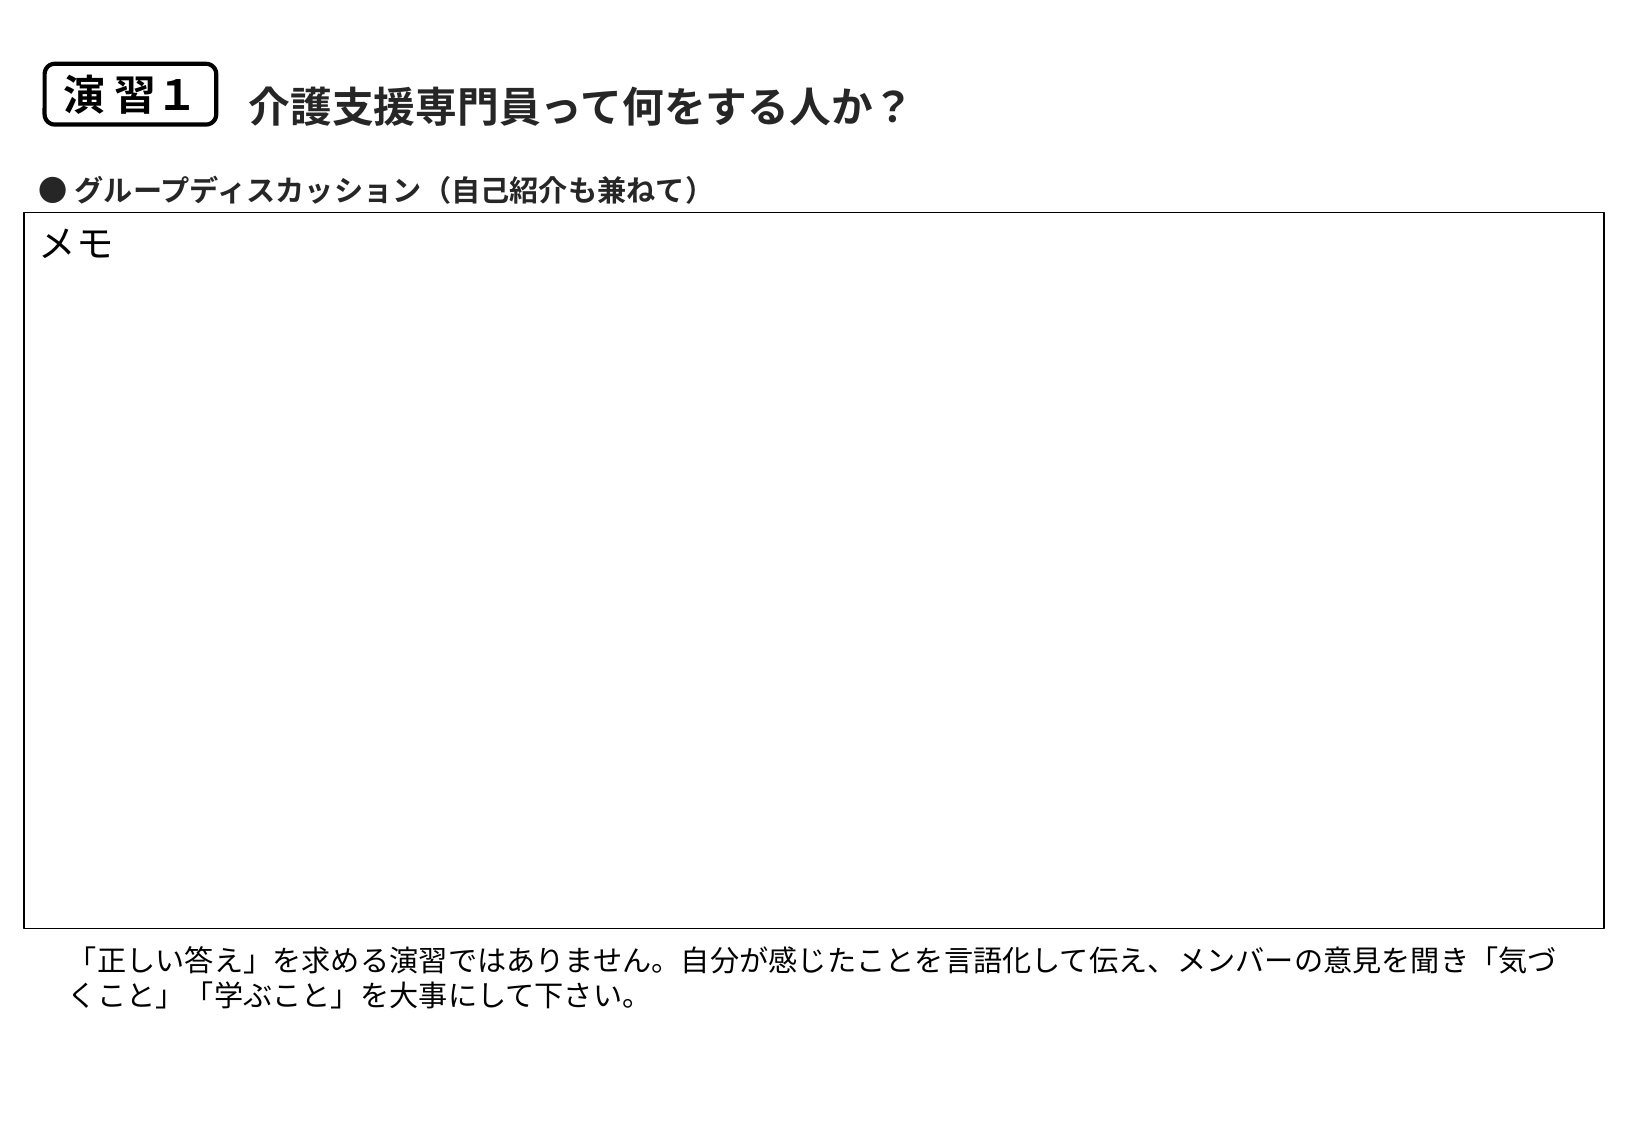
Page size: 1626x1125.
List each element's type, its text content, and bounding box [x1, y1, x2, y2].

text_box メモ [22, 210, 1606, 931]
text_box 「正しい答え」を求める演習ではありません。自分が感じたことを言語化して伝え、メンバーの意見を聞き「気づくこと」「学ぶこと」を大事にして下さい。 [53, 934, 1575, 1020]
text_box 介護支援専門員って何をする人か？ [233, 48, 1261, 138]
text_box 演 習１ [42, 61, 219, 127]
text_box ●グループディスカッション（自己紹介も兼ねて） [23, 147, 1051, 215]
